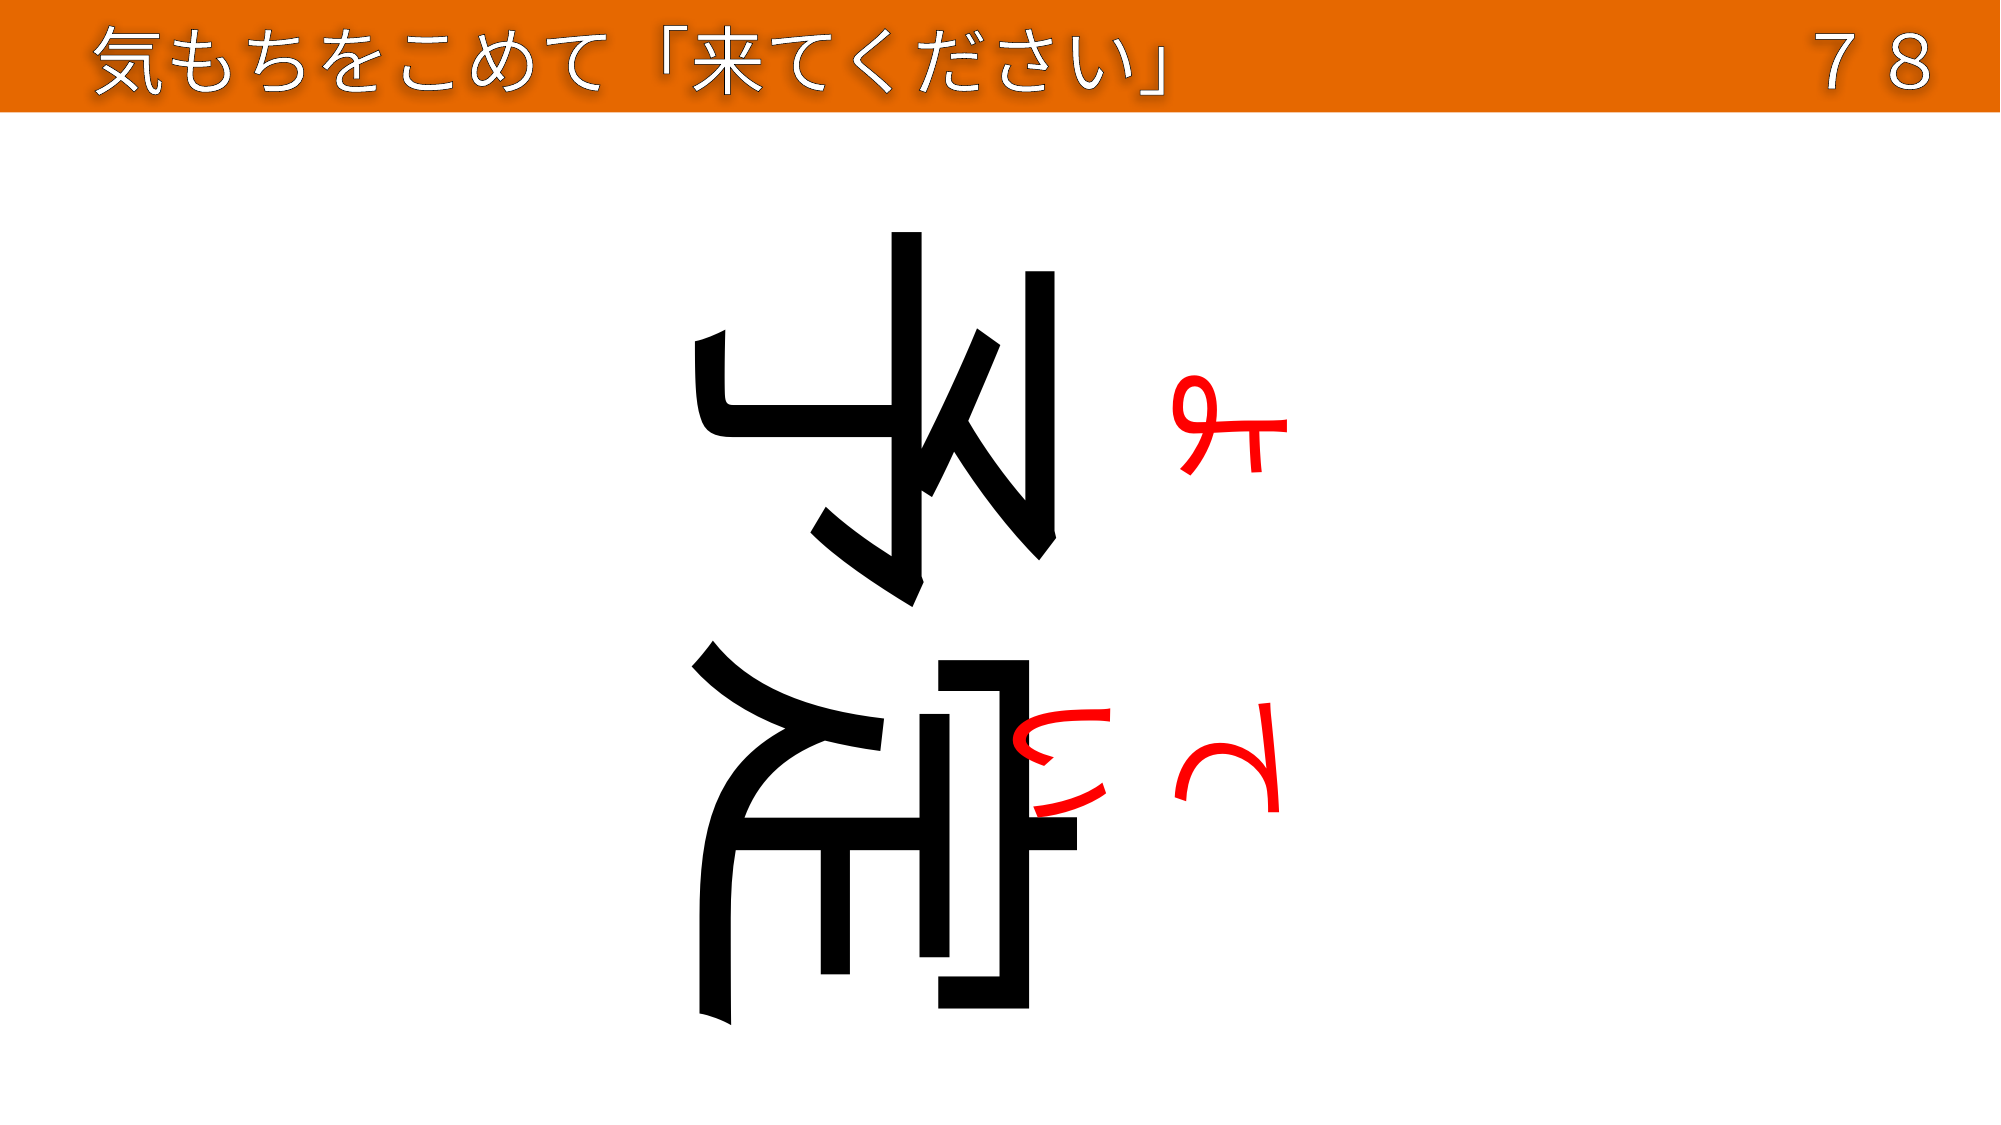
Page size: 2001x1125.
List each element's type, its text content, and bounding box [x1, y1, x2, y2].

text_box 気もちをこめて「来てください」 [75, 6, 1378, 112]
text_box てい [1127, 677, 1325, 970]
text_box [0, 0, 2000, 113]
text_box 予定 [616, 195, 1152, 1125]
text_box よ [1127, 343, 1325, 498]
text_box ７８ [1782, 6, 1963, 112]
